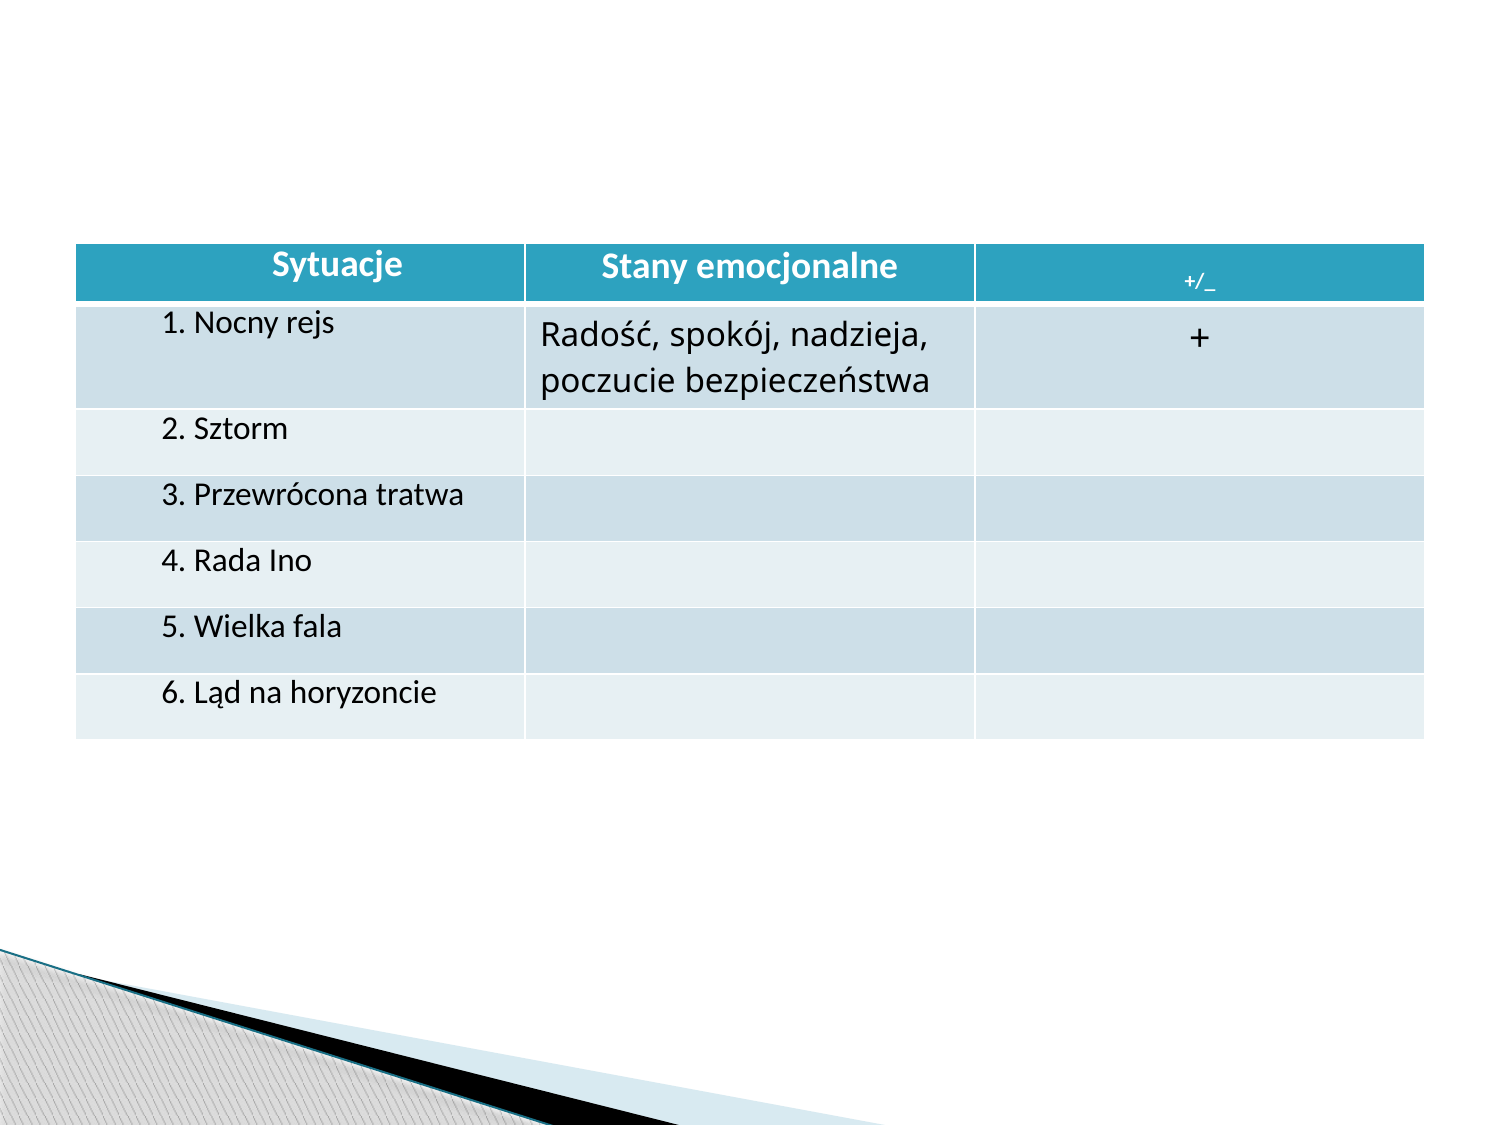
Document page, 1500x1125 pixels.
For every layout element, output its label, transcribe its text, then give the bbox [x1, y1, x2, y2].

table_cell [526, 608, 974, 673]
table_cell [526, 675, 974, 739]
table_cell [976, 410, 1424, 475]
table_cell 5. Wielka fala [76, 608, 524, 673]
table_cell + [976, 307, 1424, 408]
table_cell 4. Rada Ino [76, 542, 524, 607]
table_cell [526, 410, 974, 475]
table_cell [976, 476, 1424, 541]
table_cell 1. Nocny rejs [76, 307, 524, 408]
table_header Stany emocjonalne [526, 244, 974, 301]
table_cell 6. Ląd na horyzoncie [76, 675, 524, 739]
table_header Sytuacje [76, 244, 524, 301]
table_cell [976, 542, 1424, 607]
table_cell [976, 608, 1424, 673]
table_cell 2. Sztorm [76, 410, 524, 475]
table_cell 3. Przewrócona tratwa [76, 476, 524, 541]
table_cell [526, 476, 974, 541]
table_header +/_ [976, 244, 1424, 301]
table_cell [976, 675, 1424, 739]
table_cell Radość, spokój, nadzieja, poczucie bezpieczeństwa [526, 307, 974, 408]
table_cell [526, 542, 974, 607]
